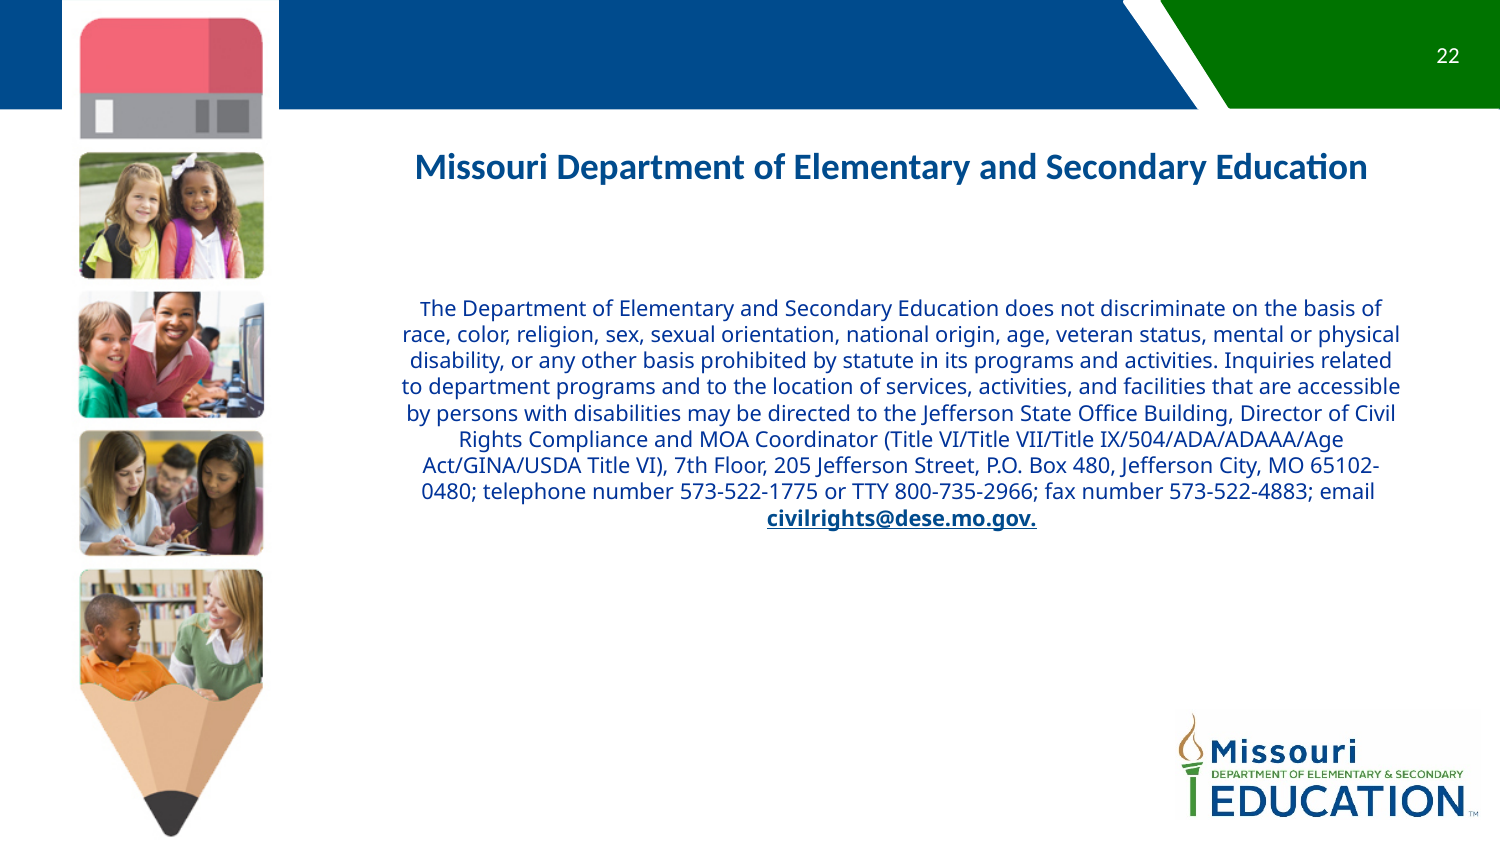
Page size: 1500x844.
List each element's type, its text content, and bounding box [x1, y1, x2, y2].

title 22 [1350, 32, 1475, 78]
list The Department of Elementary and Secondary Education does not discriminate on the basis of race, color, religion, sex, sexual orientation, national origin, age, veteran status, mental or physical disability, or any other basis prohibited by statute in its programs and activities. Inquiries related to department programs and to the location of services, activities, and facilities that are accessible by persons with disabilities may be directed to the Jefferson State Office Building, Director of Civil Rights Compliance and MOA Coordinator (Title VI/Title VII/Title IX/504/ADA/ADAAA/Age Act/GINA/USDA Title VI), 7th Floor, 205 Jefferson Street, P.O. Box 480, Jefferson City, MO 65102-0480; telephone number 573-522-1775 or TTY 800-735-2966; fax number 573-522-4883; email civilrights@dese.mo.gov. [367, 259, 1418, 749]
picture [62, 0, 279, 844]
list Missouri Department of Elementary and Secondary Education [375, 134, 1418, 222]
picture [1175, 709, 1481, 820]
